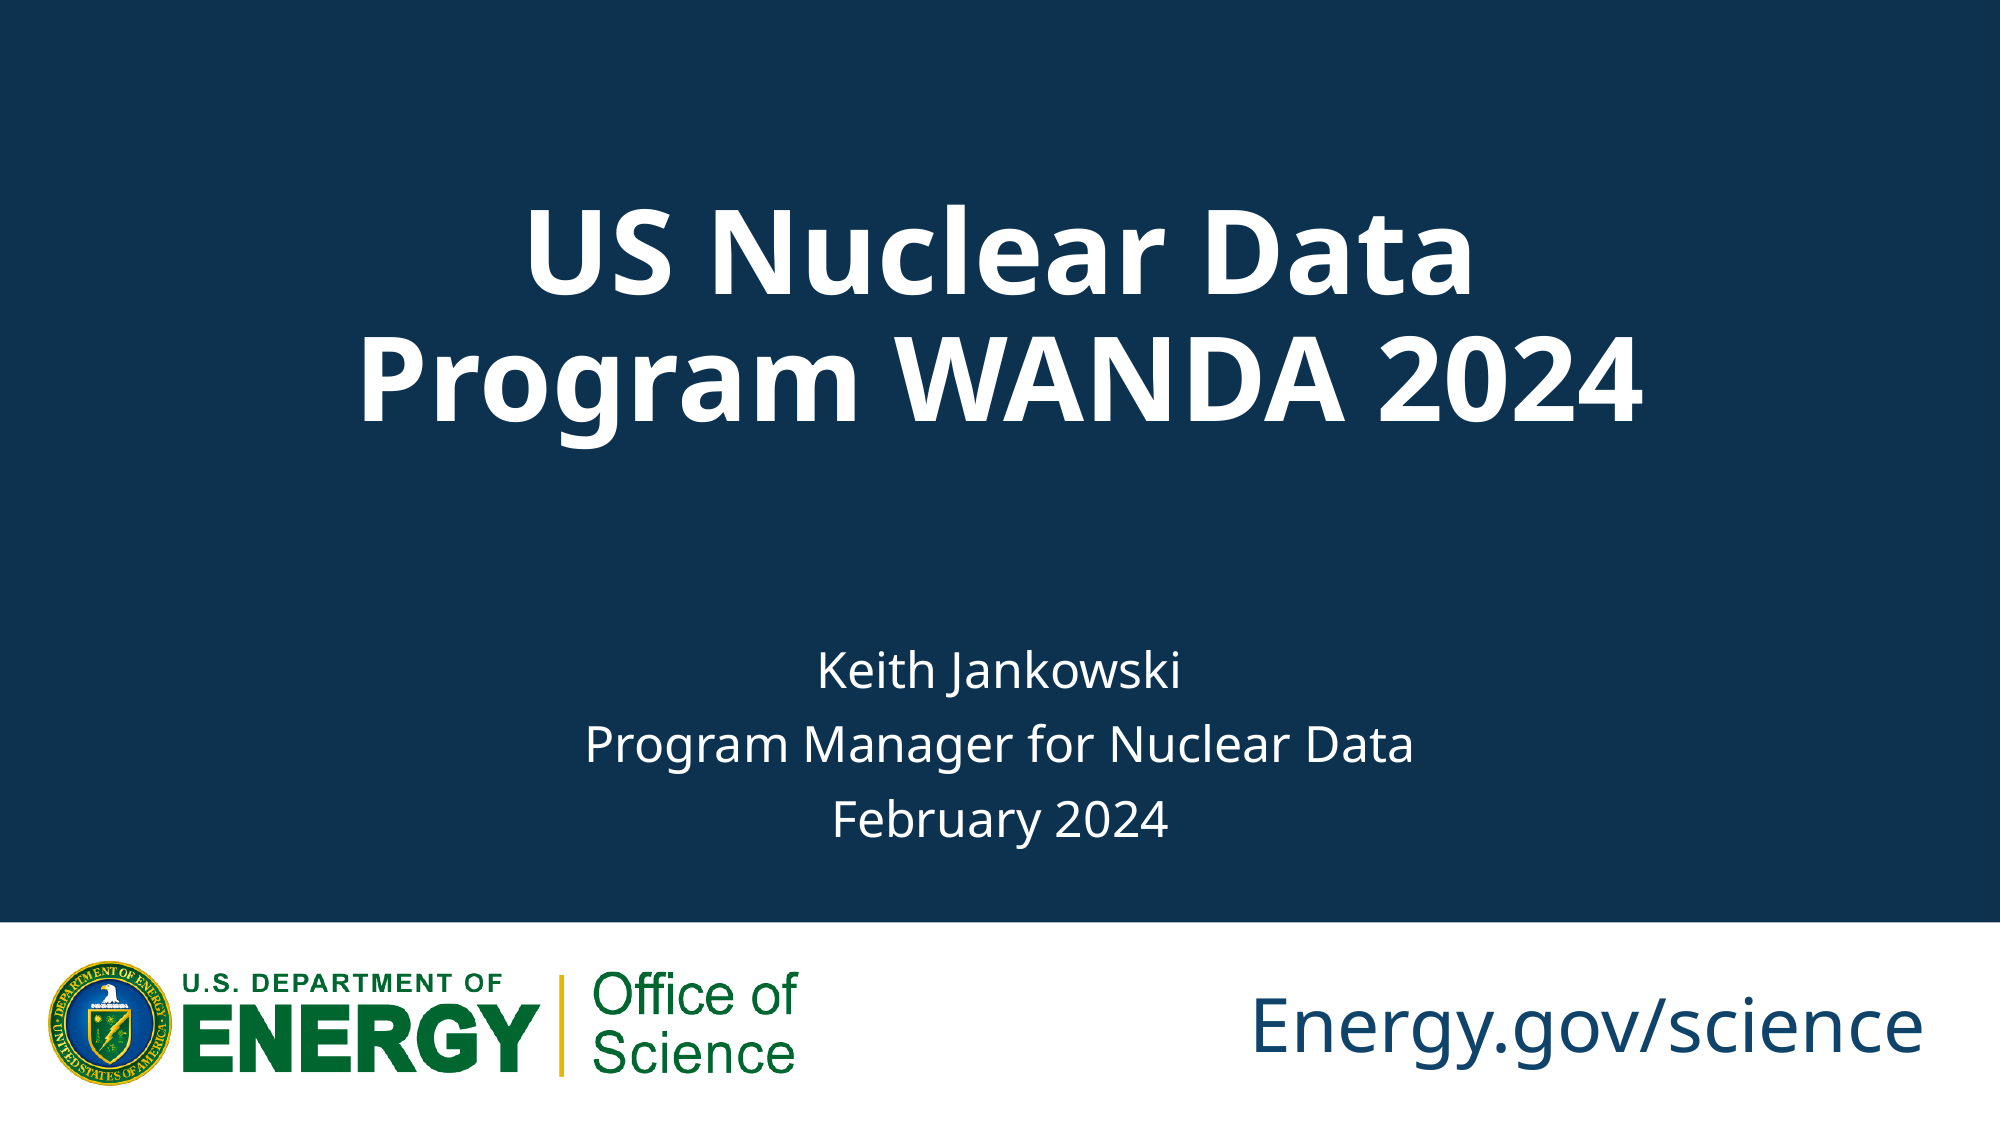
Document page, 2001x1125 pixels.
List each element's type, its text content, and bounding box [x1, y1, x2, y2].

subtitle Keith Jankowski Program Manager for Nuclear Data February 2024 [249, 637, 1750, 863]
picture [21, 953, 825, 1102]
title US Nuclear Data Program WANDA 2024 [249, 184, 1750, 455]
